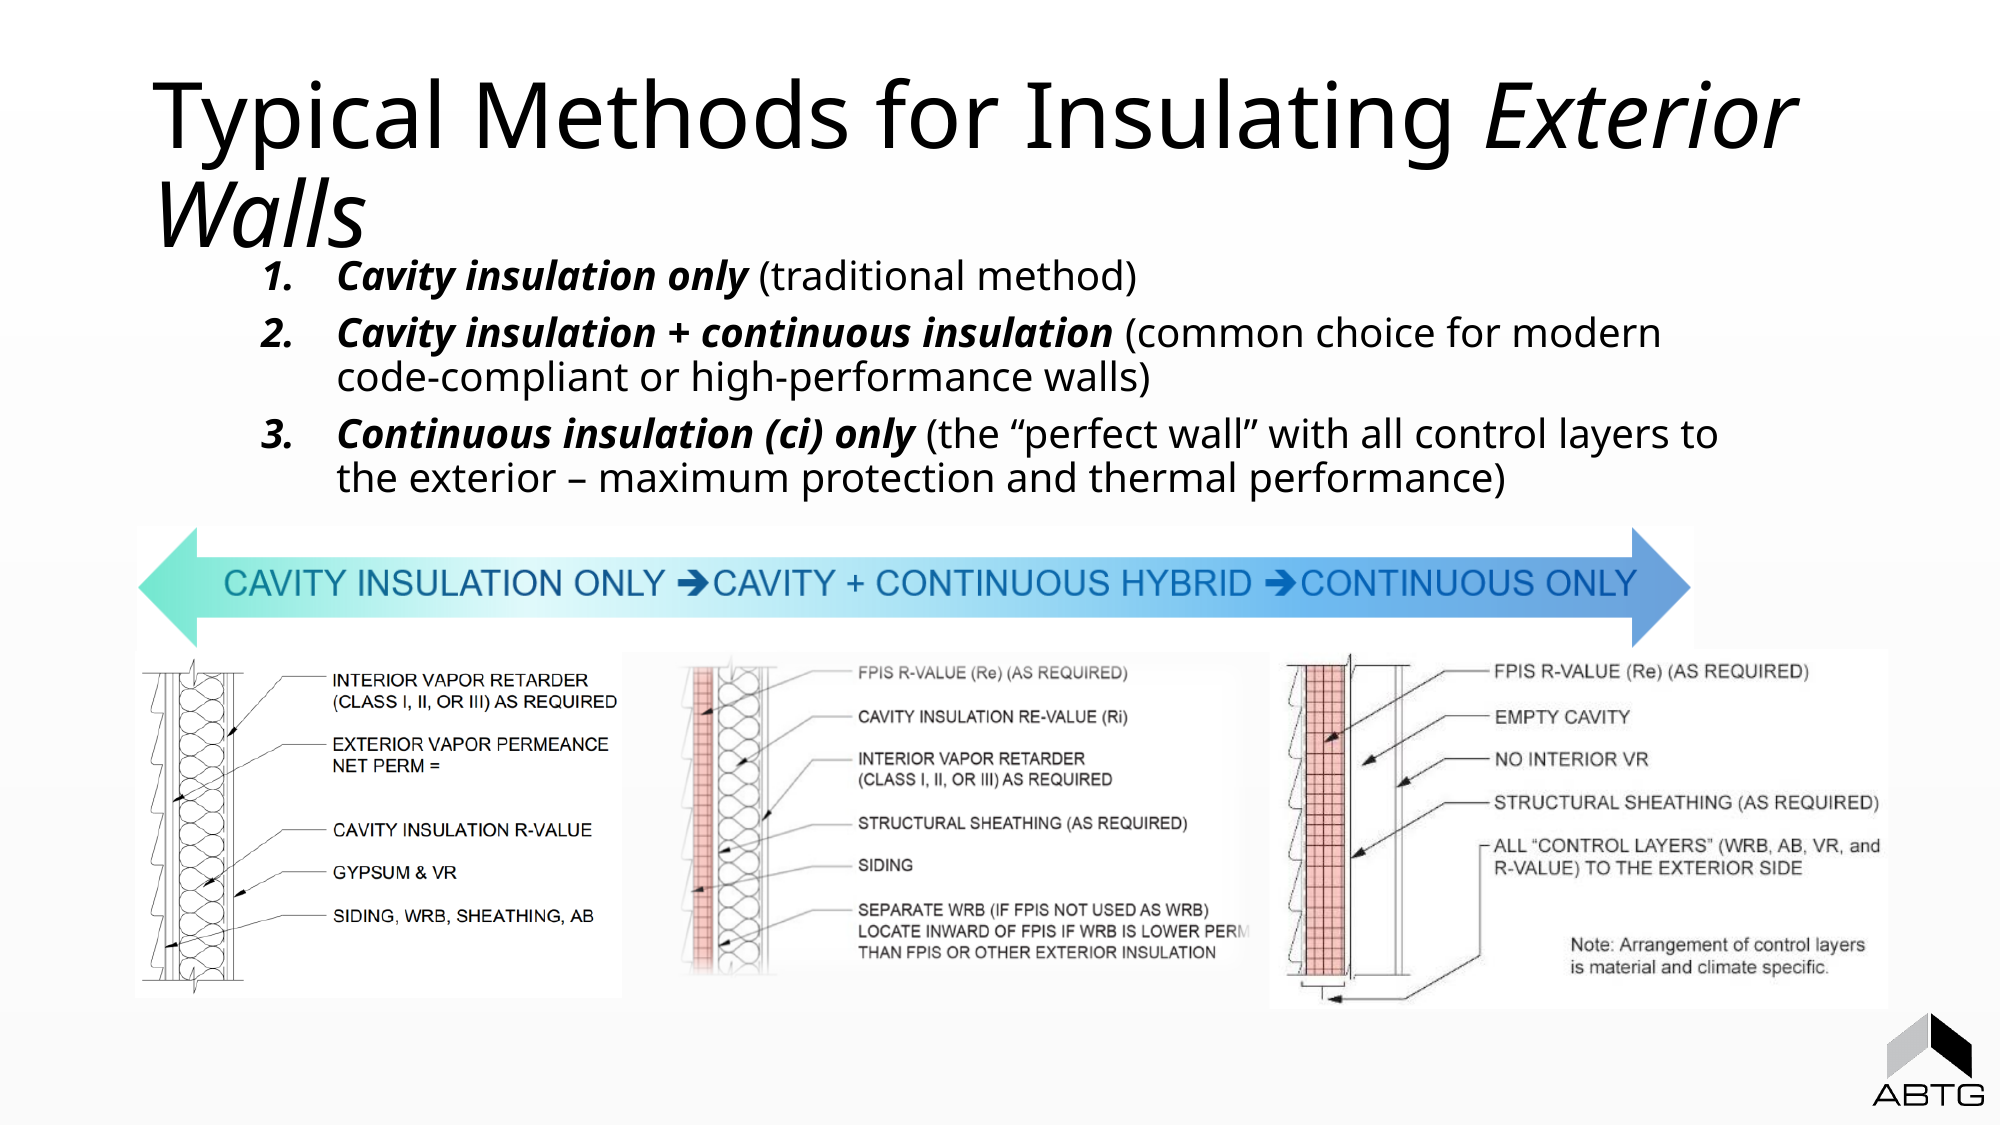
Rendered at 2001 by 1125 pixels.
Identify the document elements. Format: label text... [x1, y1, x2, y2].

picture [1872, 1013, 1984, 1106]
picture [134, 525, 1889, 1010]
list Cavity insulation only (traditional method) Cavity insulation + continuous insulation (common choice for modern code-compliant or high-performance walls) Continuous insulation (ci) only (the “perfect wall” with all control layers to the exterior – maximum protection and thermal performance) [246, 248, 1762, 511]
title Typical Methods for Insulating Exterior Walls [137, 59, 1863, 278]
